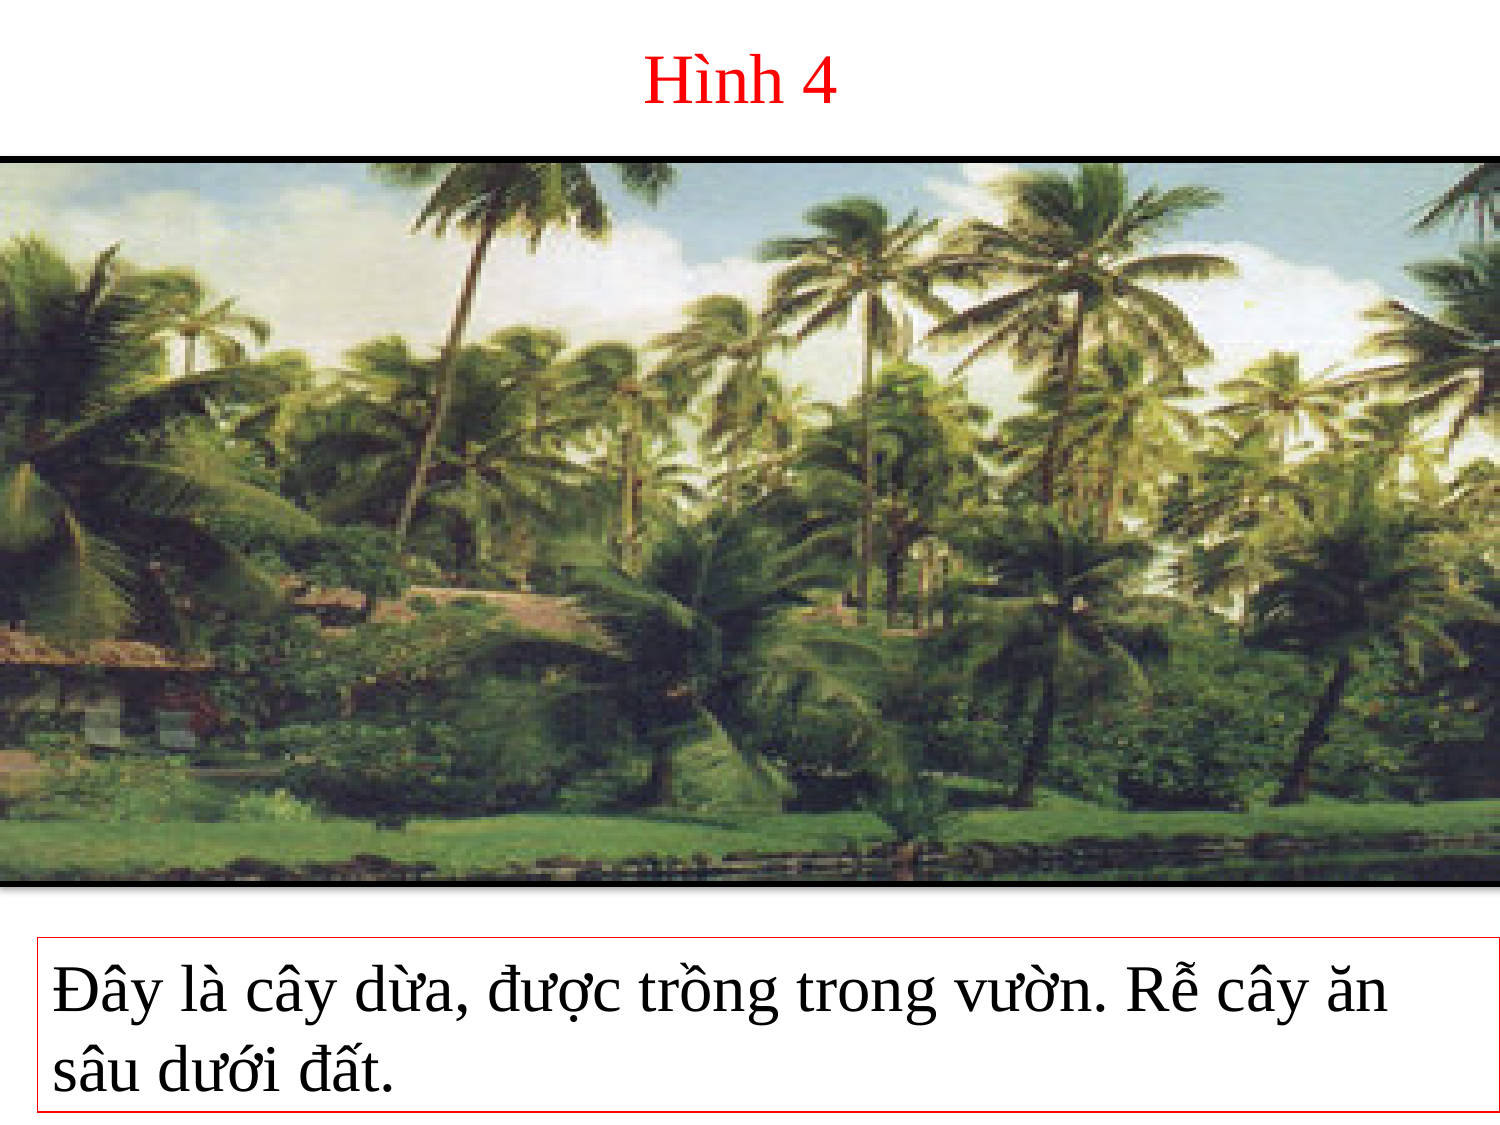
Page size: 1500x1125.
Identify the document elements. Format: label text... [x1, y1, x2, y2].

picture [0, 162, 1500, 881]
text_box Đây là cây dừa, được trồng trong vườn. Rễ cây ăn sâu dưới đất. [37, 937, 1500, 1113]
title Hình 4 [537, 24, 963, 125]
